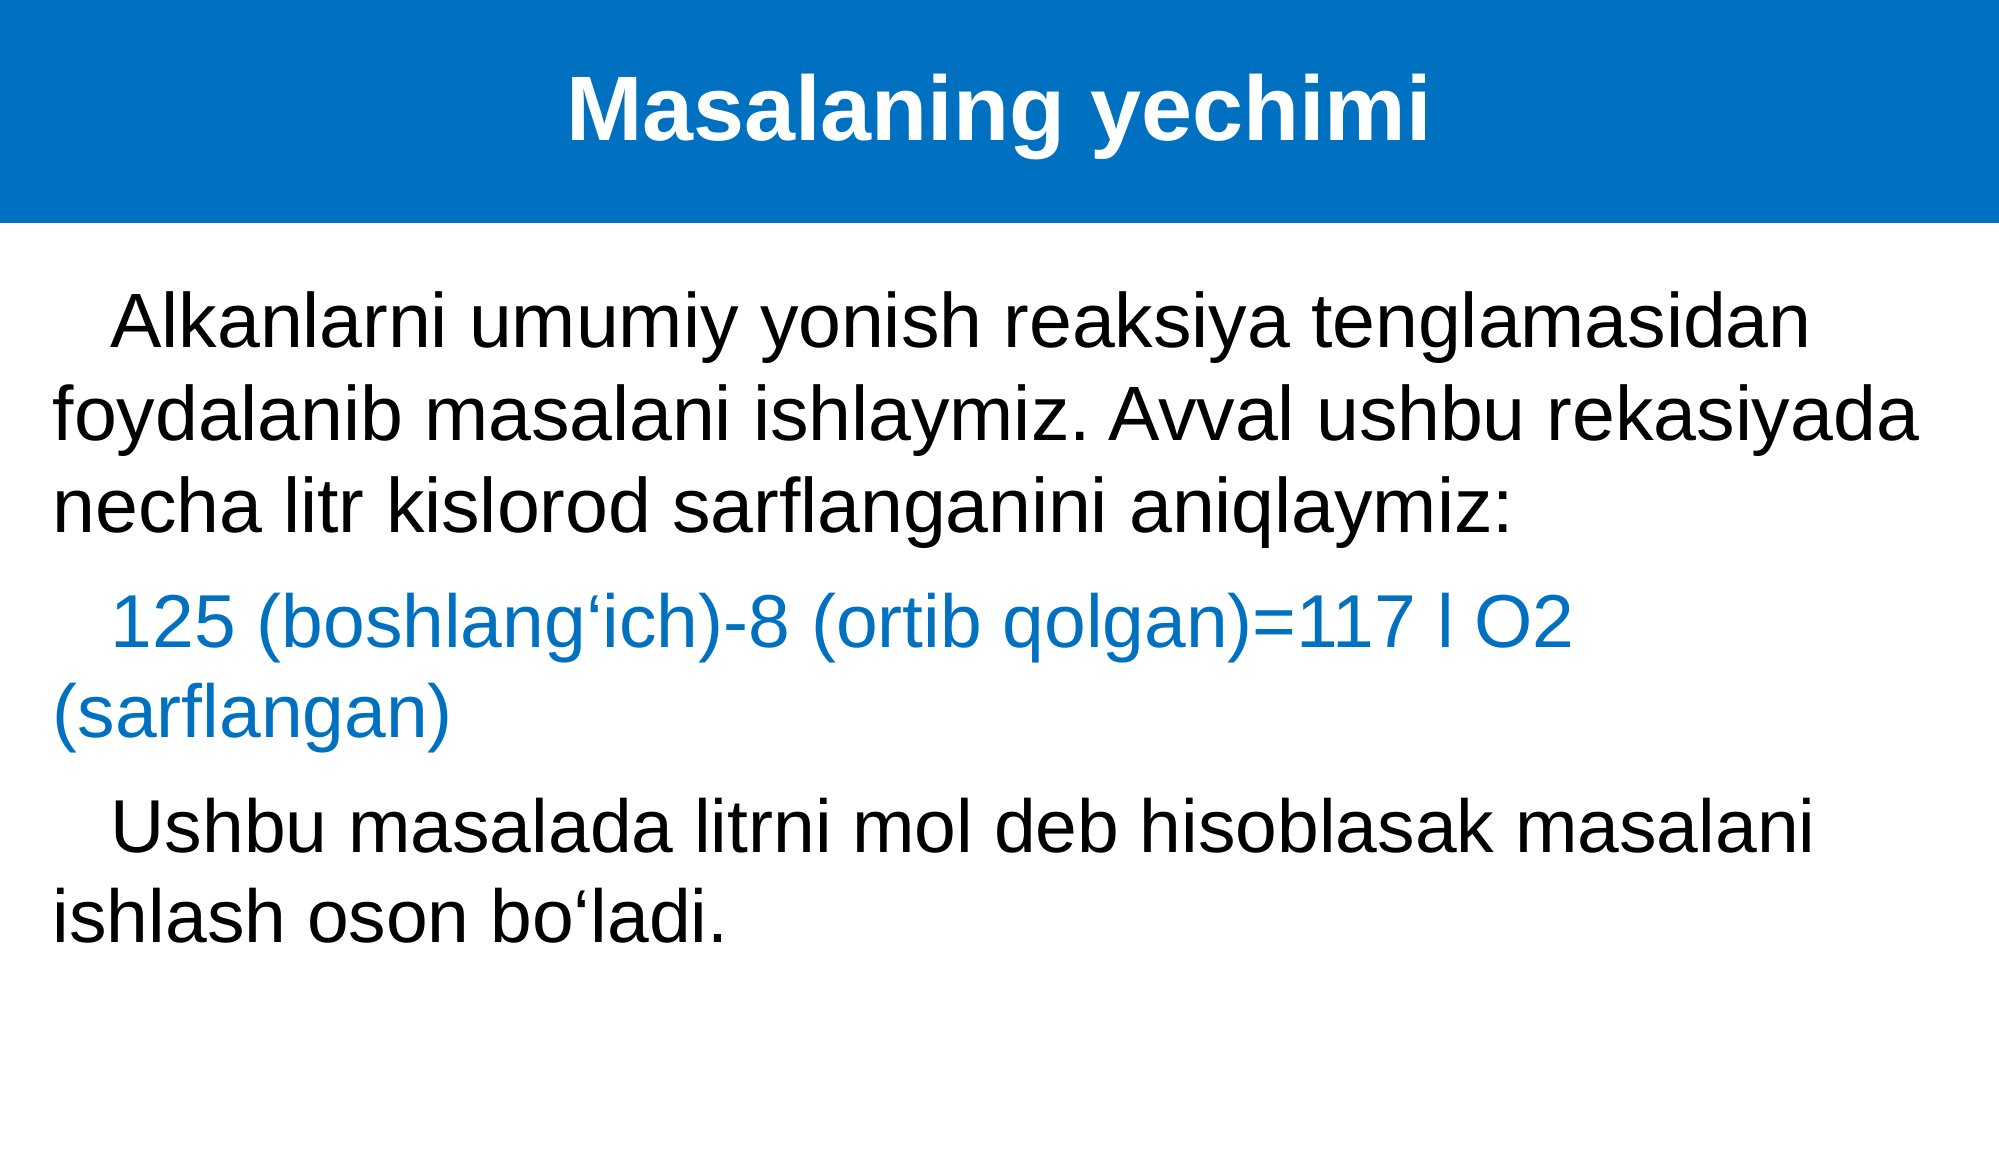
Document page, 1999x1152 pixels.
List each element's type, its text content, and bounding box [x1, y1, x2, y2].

text_box Alkanlarni umumiy yonish reaksiya tenglamasidan foydalanib masalani ishlaymiz. Avval ushbu rekasiyada necha litr kislorod sarflanganini aniqlaymiz: 125 (boshlang‘ich)-8 (ortib qolgan)=117 l O2 (sarflangan) Ushbu masalada litrni mol deb hisoblasak masalani ishlash oson bo‘ladi. [37, 263, 1999, 966]
title Masalaning yechimi [0, 0, 1999, 223]
